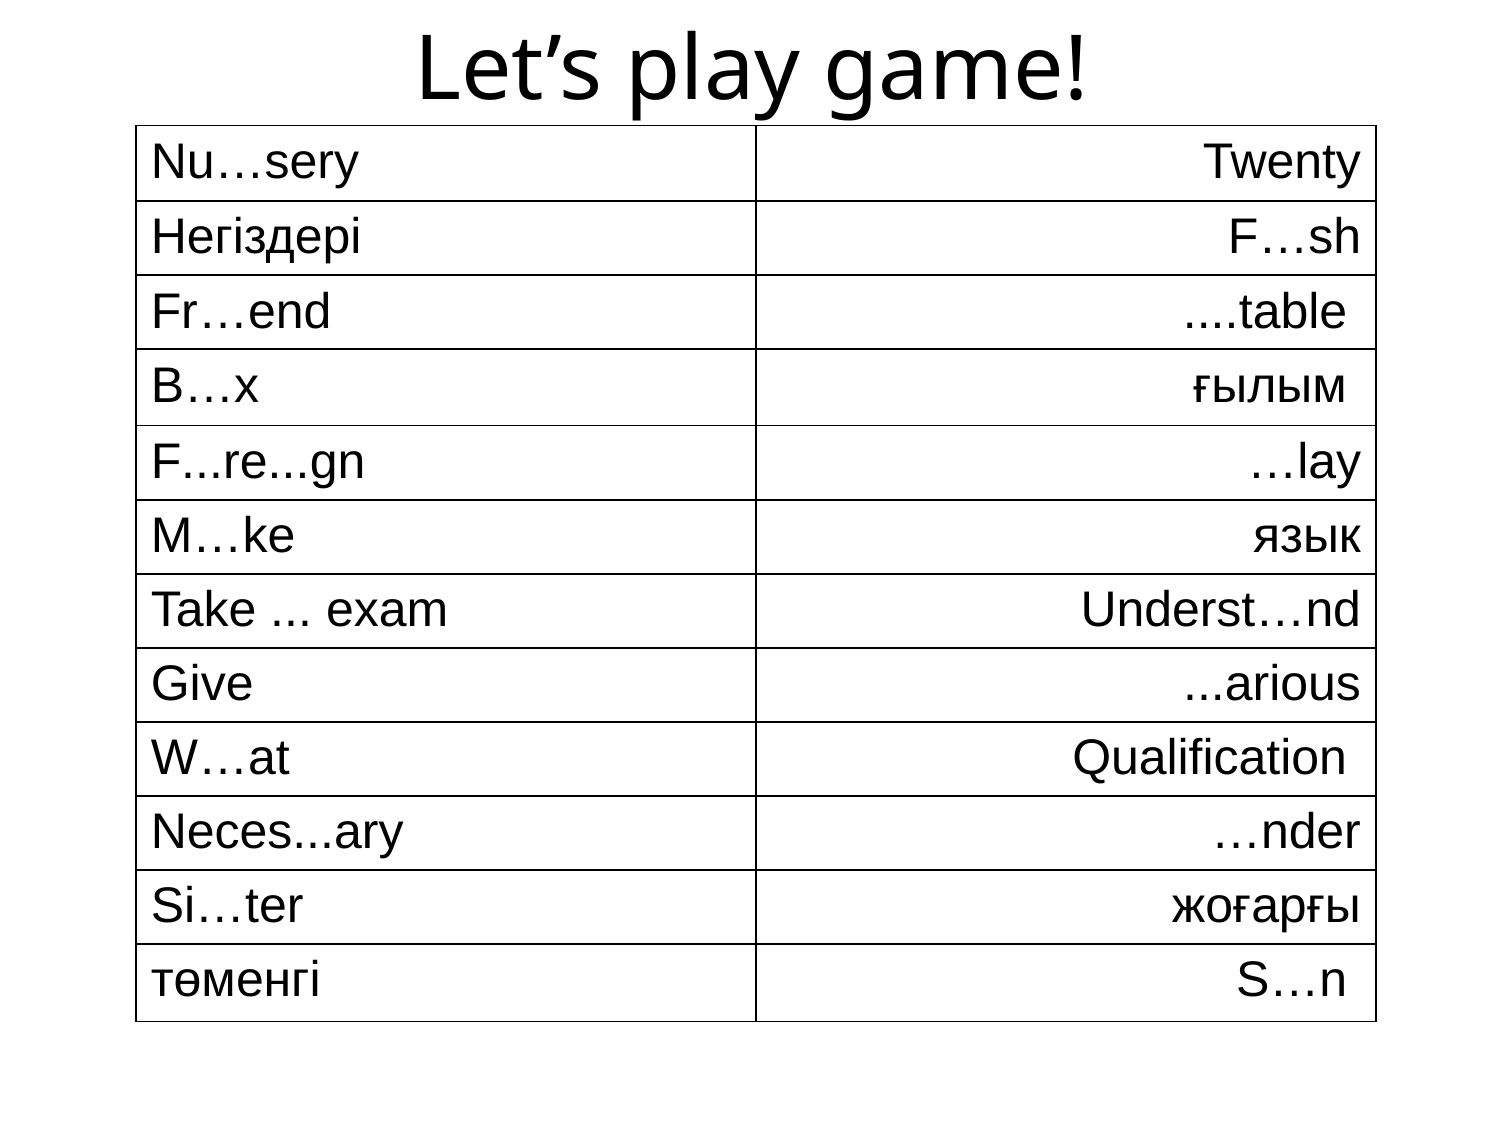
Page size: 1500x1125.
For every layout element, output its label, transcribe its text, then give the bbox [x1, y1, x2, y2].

table_header Nu…sery [137, 126, 755, 200]
table_cell M…ke [137, 501, 755, 573]
table_cell ...arious [757, 649, 1375, 721]
table_cell …nder [757, 797, 1375, 869]
table_cell Underst…nd [757, 575, 1375, 647]
table_cell Qualification [757, 723, 1375, 795]
table_cell B…x [137, 350, 755, 425]
table_cell Негіздері [137, 202, 755, 274]
table_header Twenty [757, 126, 1375, 200]
table_cell Si…ter [137, 871, 755, 943]
table_cell Fr…end [137, 276, 755, 348]
table_cell W…at [137, 723, 755, 795]
table_cell жоғарғы [757, 871, 1375, 943]
table_cell S…n [757, 945, 1375, 1021]
title Let’s play game! [76, 1, 1427, 126]
table_cell Take ... exam [137, 575, 755, 647]
table_cell төменгі [137, 945, 755, 1021]
table_cell Neces...ary [137, 797, 755, 869]
table_cell F...re...gn [137, 426, 755, 499]
table_cell Give [137, 649, 755, 721]
table_cell ....table [757, 276, 1375, 348]
table_cell F…sh [757, 202, 1375, 274]
table_cell ғылым [757, 350, 1375, 425]
table_cell …lay [757, 426, 1375, 499]
table_cell язык [757, 501, 1375, 573]
